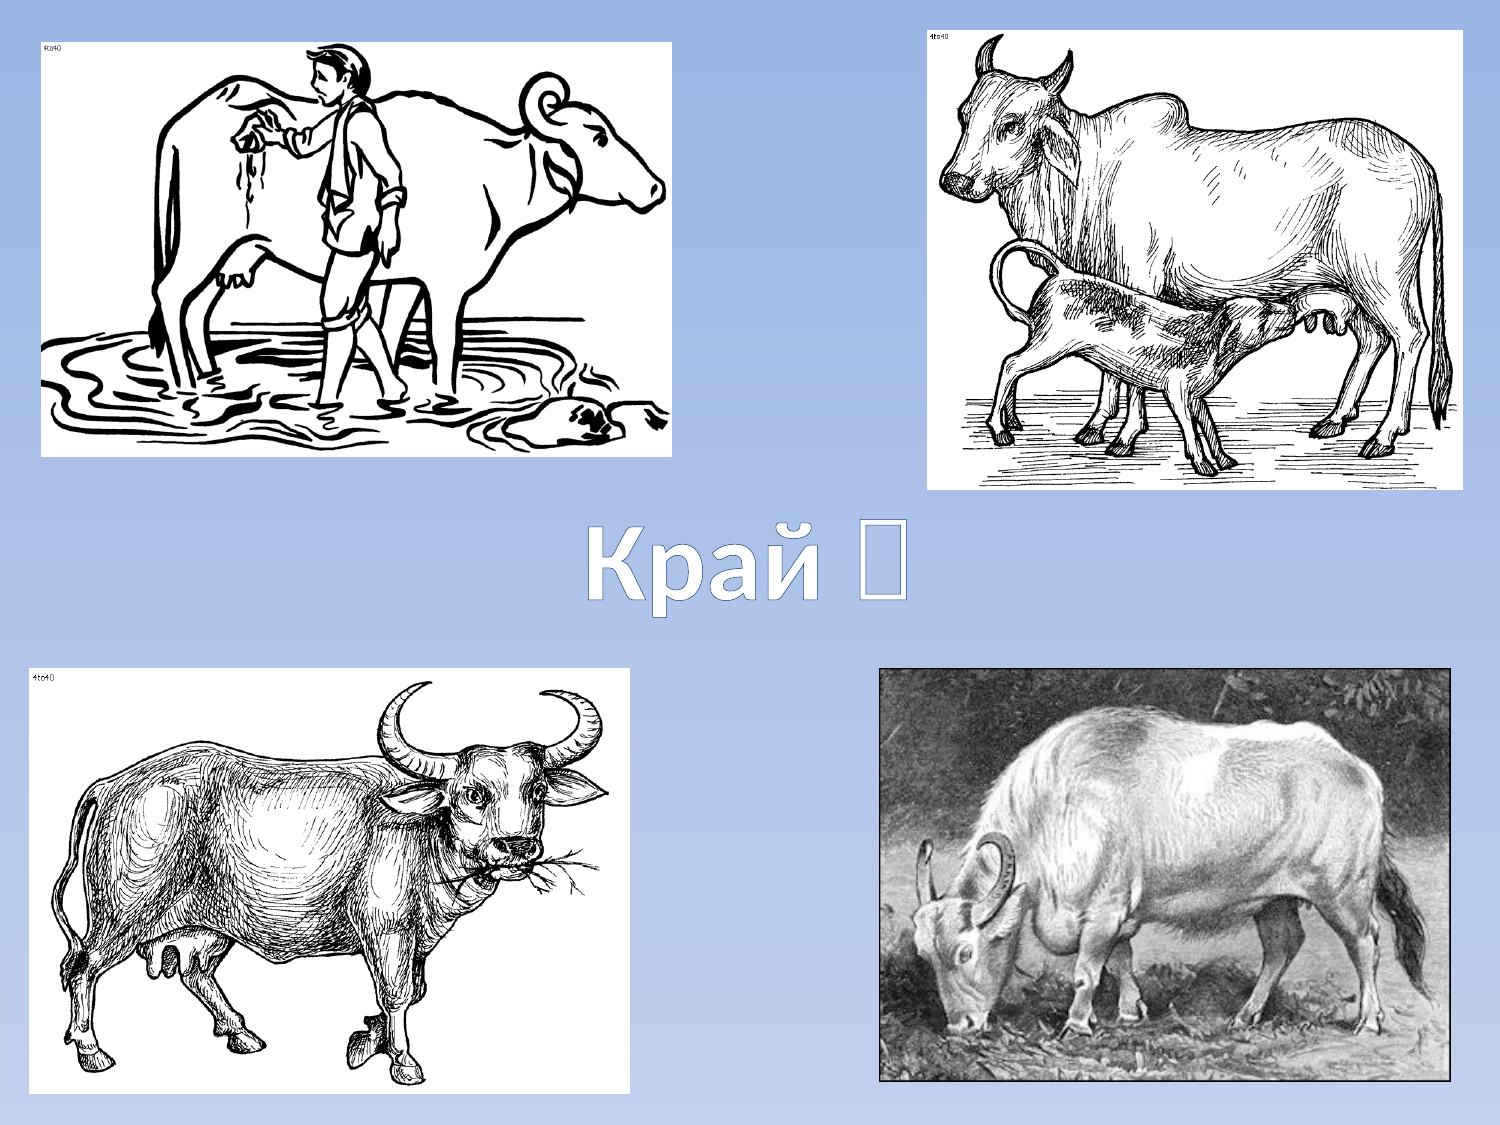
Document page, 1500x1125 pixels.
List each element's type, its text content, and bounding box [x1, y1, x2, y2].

picture [40, 42, 672, 457]
text_box Край  [336, 479, 1164, 630]
picture [879, 668, 1451, 1082]
picture [29, 668, 630, 1095]
picture [926, 30, 1463, 491]
